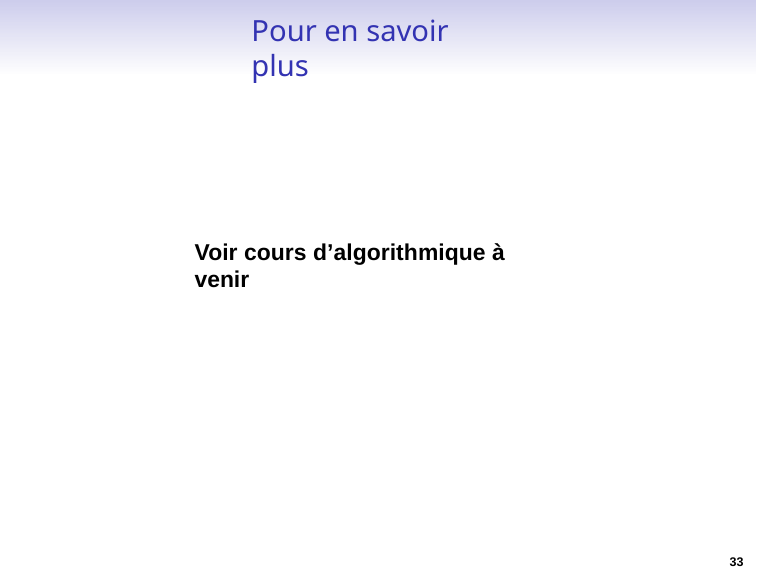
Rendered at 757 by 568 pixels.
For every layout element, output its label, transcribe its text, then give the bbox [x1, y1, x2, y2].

slide_number 33 [723, 552, 750, 568]
text_box Voir cours d’algorithmique à venir [192, 235, 564, 293]
picture [0, 0, 756, 74]
text_box Pour en savoir plus [249, 9, 507, 83]
